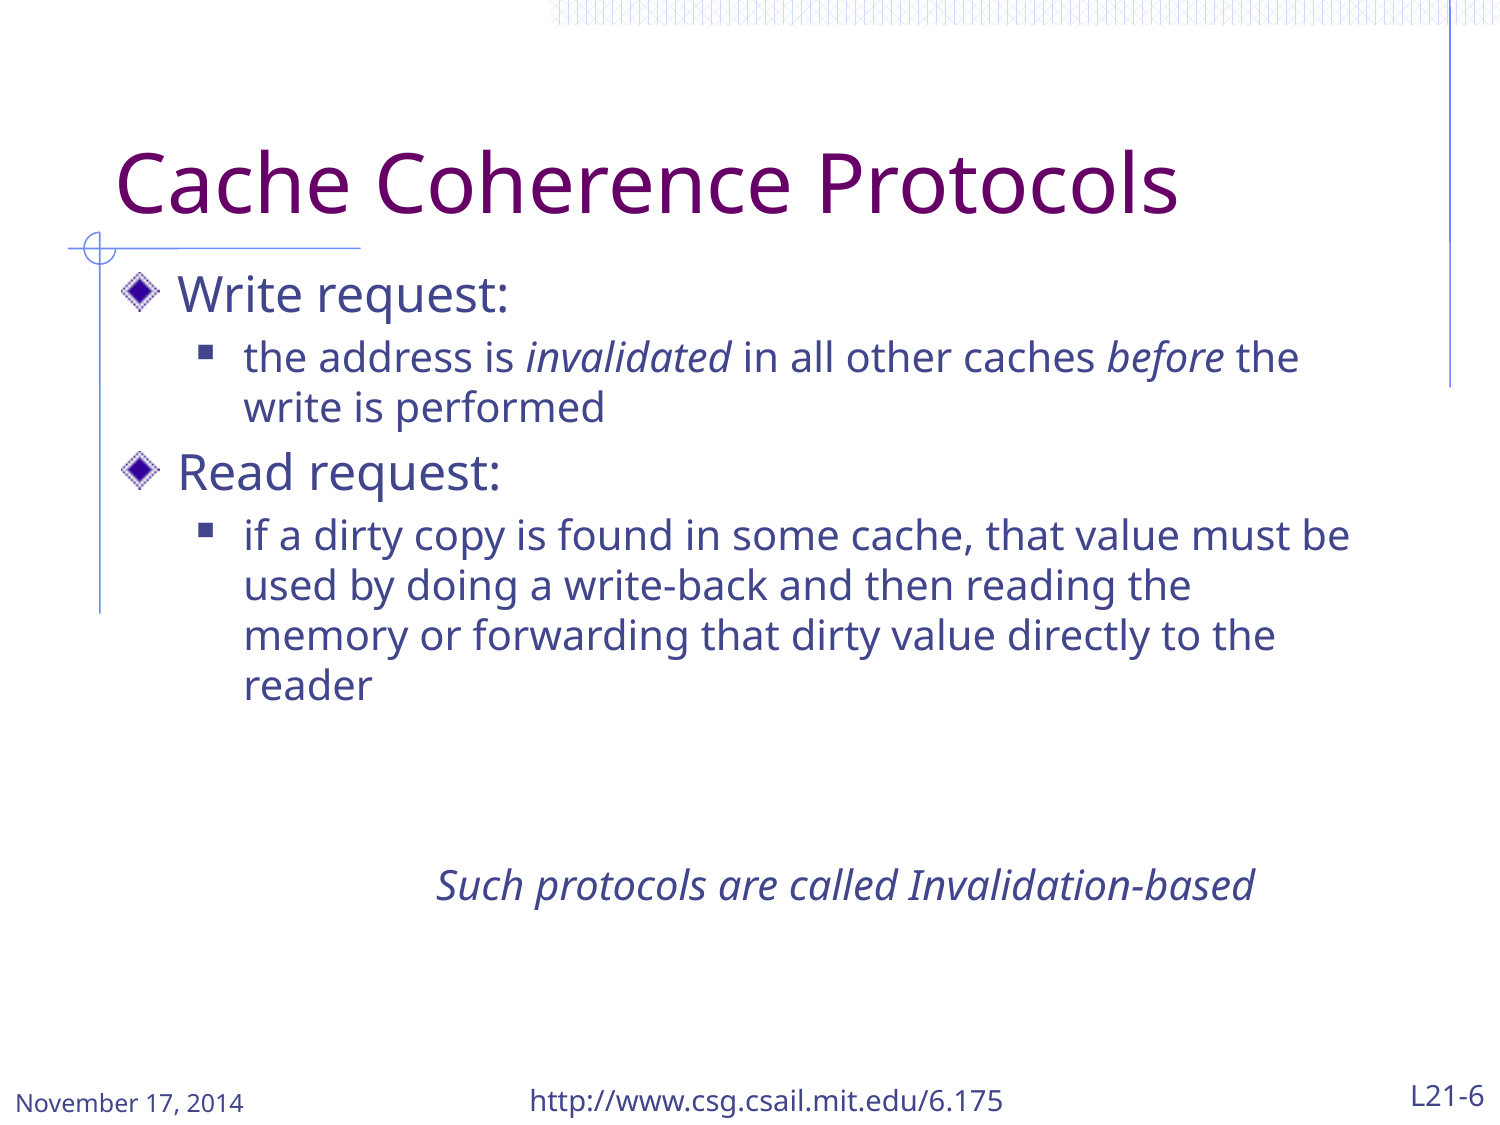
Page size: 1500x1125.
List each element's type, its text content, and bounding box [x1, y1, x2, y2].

picture [121, 272, 160, 312]
picture [121, 451, 160, 490]
slide_number L21-6 [1187, 1049, 1500, 1125]
footer http://www.csg.csail.mit.edu/6.175 [508, 1049, 1026, 1125]
list Write request: the address is invalidated in all other caches before the write is performed Read request: if a dirty copy is found in some cache, that value must be used by doing a write-back and then reading the memory or forwarding that dirty value directly to the reader [106, 254, 1382, 930]
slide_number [0, 1049, 313, 1125]
text_box Such protocols are called Invalidation-based [421, 851, 1271, 916]
title Cache Coherence Protocols [99, 49, 1376, 238]
